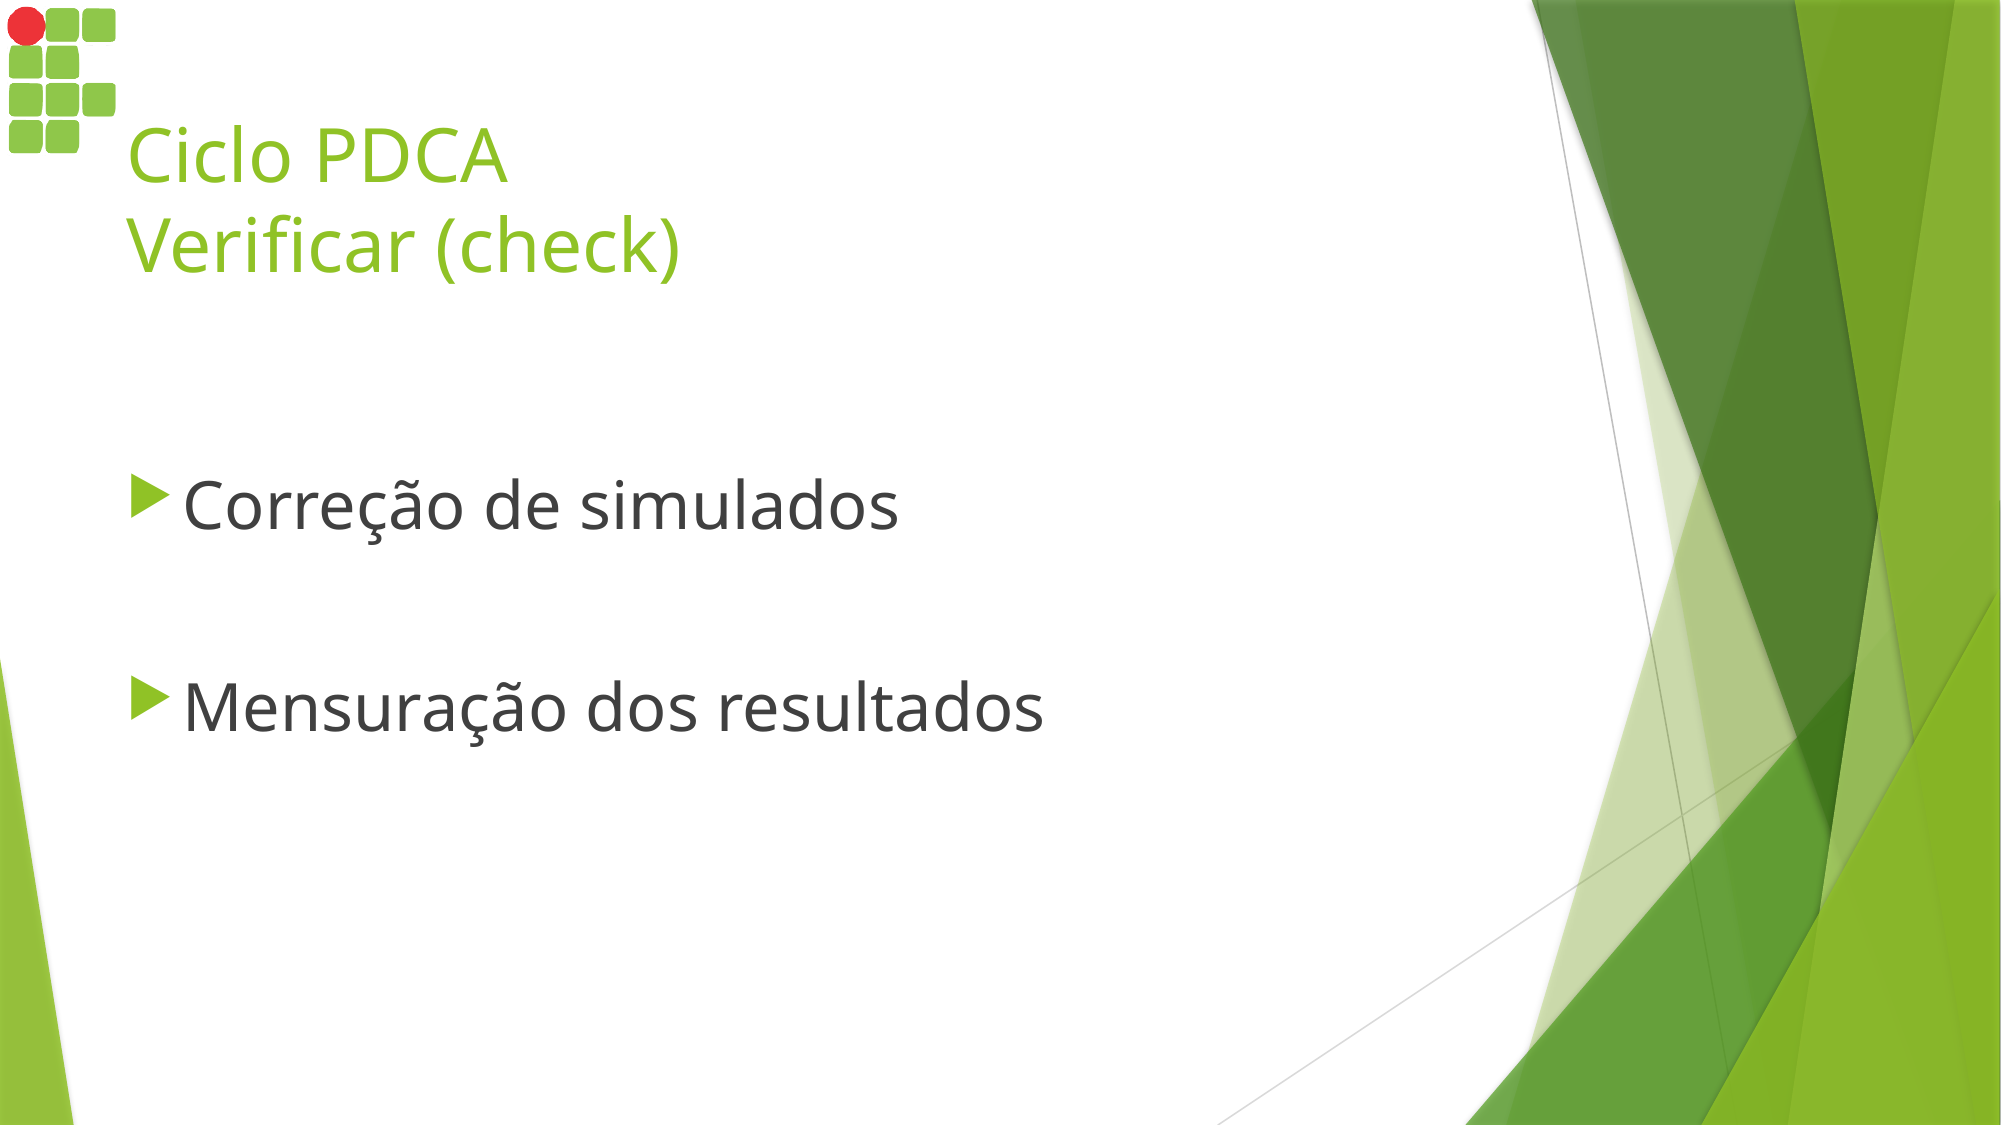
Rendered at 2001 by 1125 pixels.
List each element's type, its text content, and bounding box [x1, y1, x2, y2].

list Correção de simulados Mensuração dos resultados [111, 354, 1522, 992]
title Ciclo PDCA Verificar (check) [111, 99, 1522, 317]
picture [0, 0, 123, 163]
